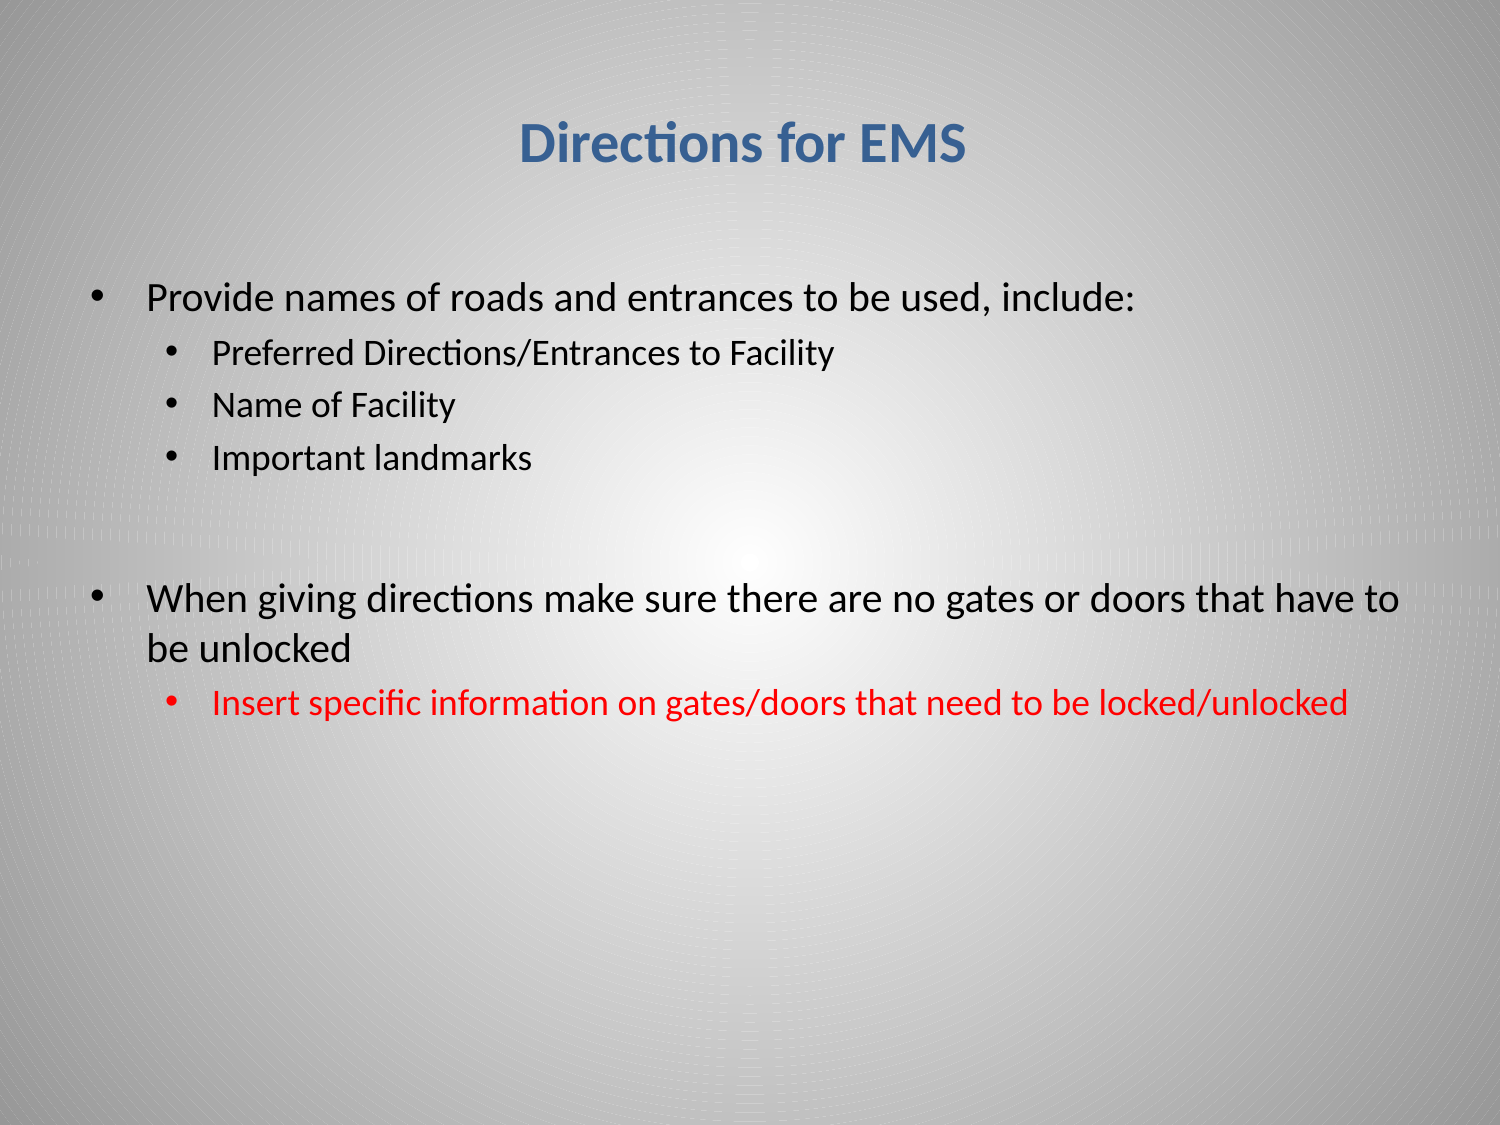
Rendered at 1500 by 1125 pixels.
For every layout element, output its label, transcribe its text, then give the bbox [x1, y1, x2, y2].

title Directions for EMS [75, 45, 1425, 233]
list Provide names of roads and entrances to be used, include: Preferred Directions/Entrances to Facility Name of Facility Important landmarks When giving directions make sure there are no gates or doors that have to be unlocked Insert specific information on gates/doors that need to be locked/unlocked [75, 262, 1425, 863]
